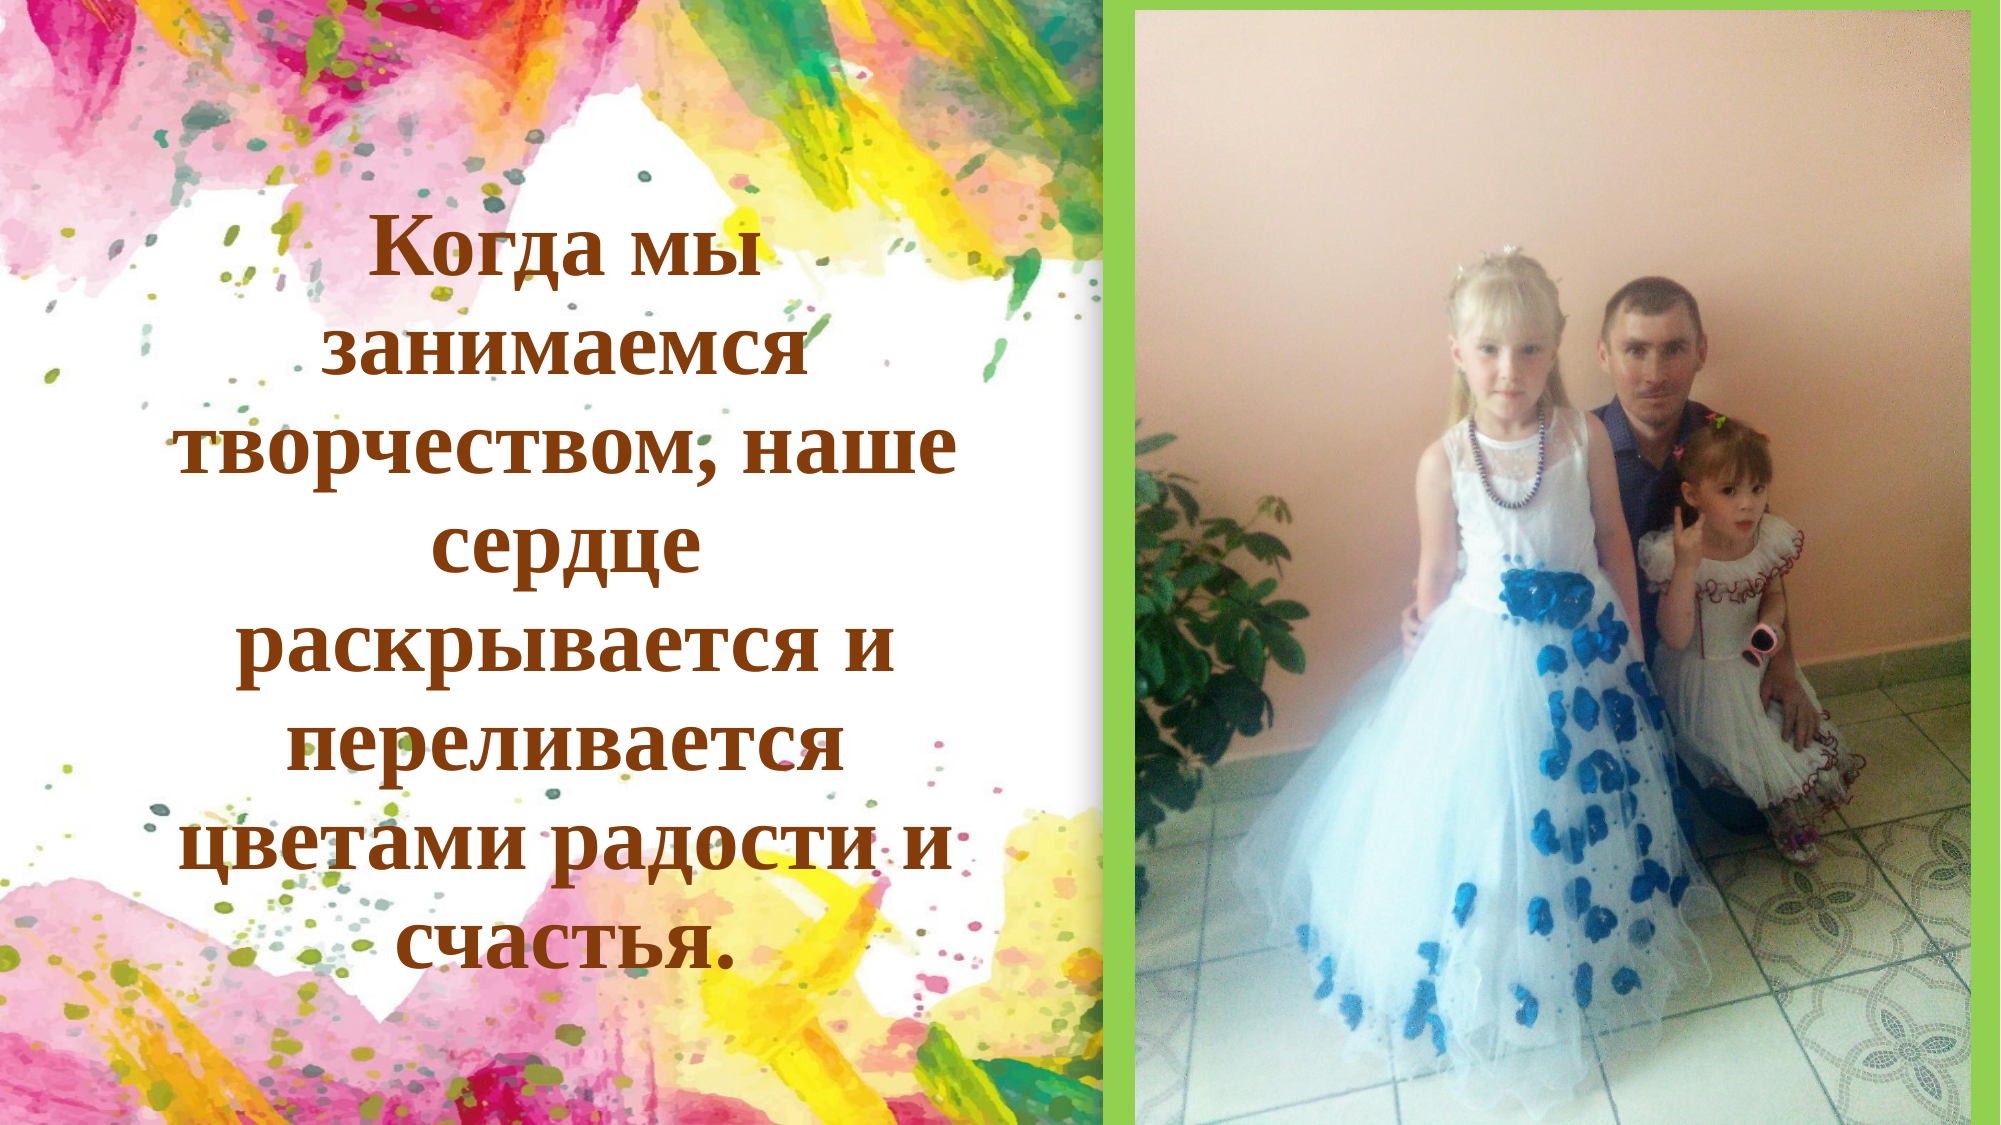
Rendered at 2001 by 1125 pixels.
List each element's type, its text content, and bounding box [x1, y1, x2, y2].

picture [0, 0, 1103, 1125]
title Когда мы занимаемся творчеством, наше сердце раскрывается и переливается цветами радости и счастья. [137, 59, 996, 1125]
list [1134, 10, 1971, 1125]
